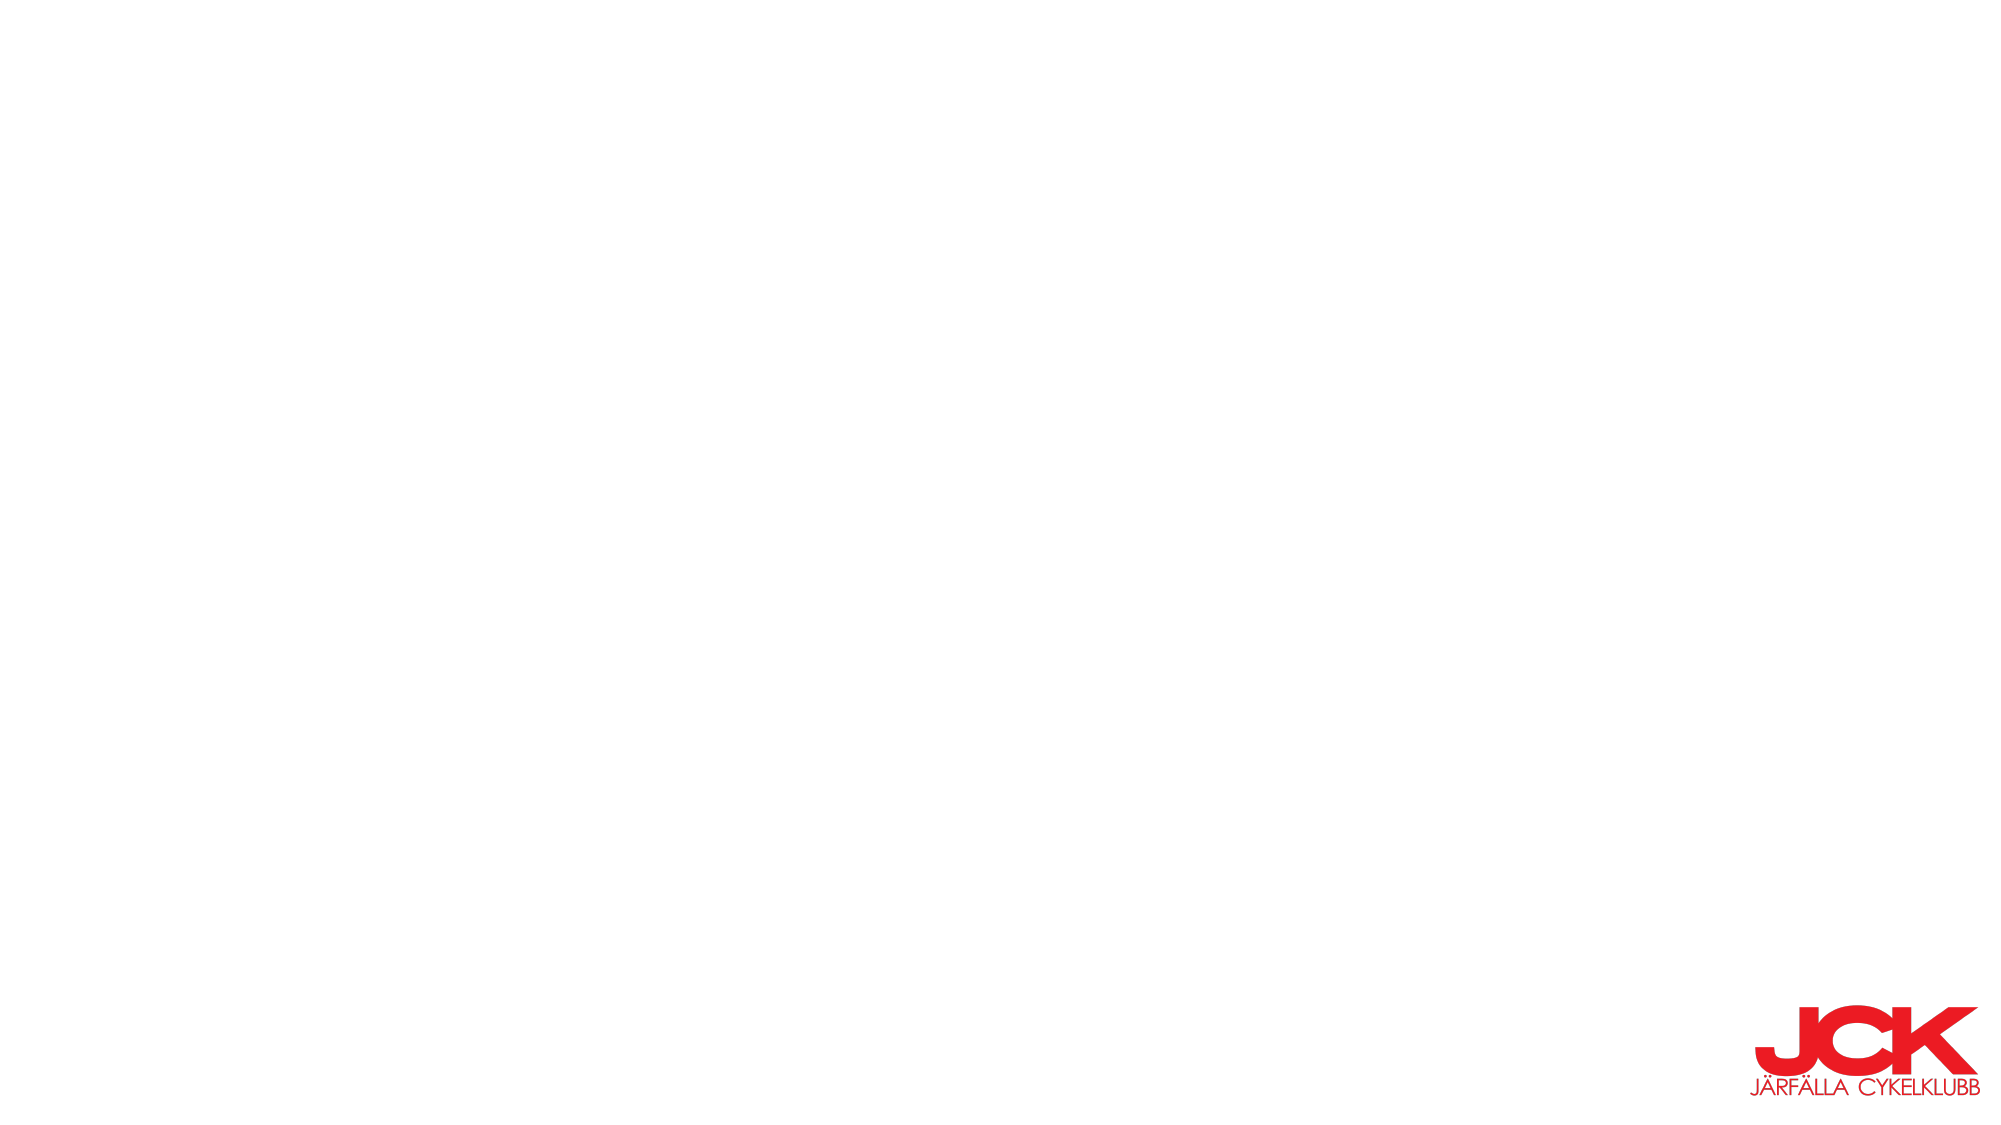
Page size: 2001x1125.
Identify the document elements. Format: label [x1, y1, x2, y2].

picture [1749, 996, 1980, 1100]
